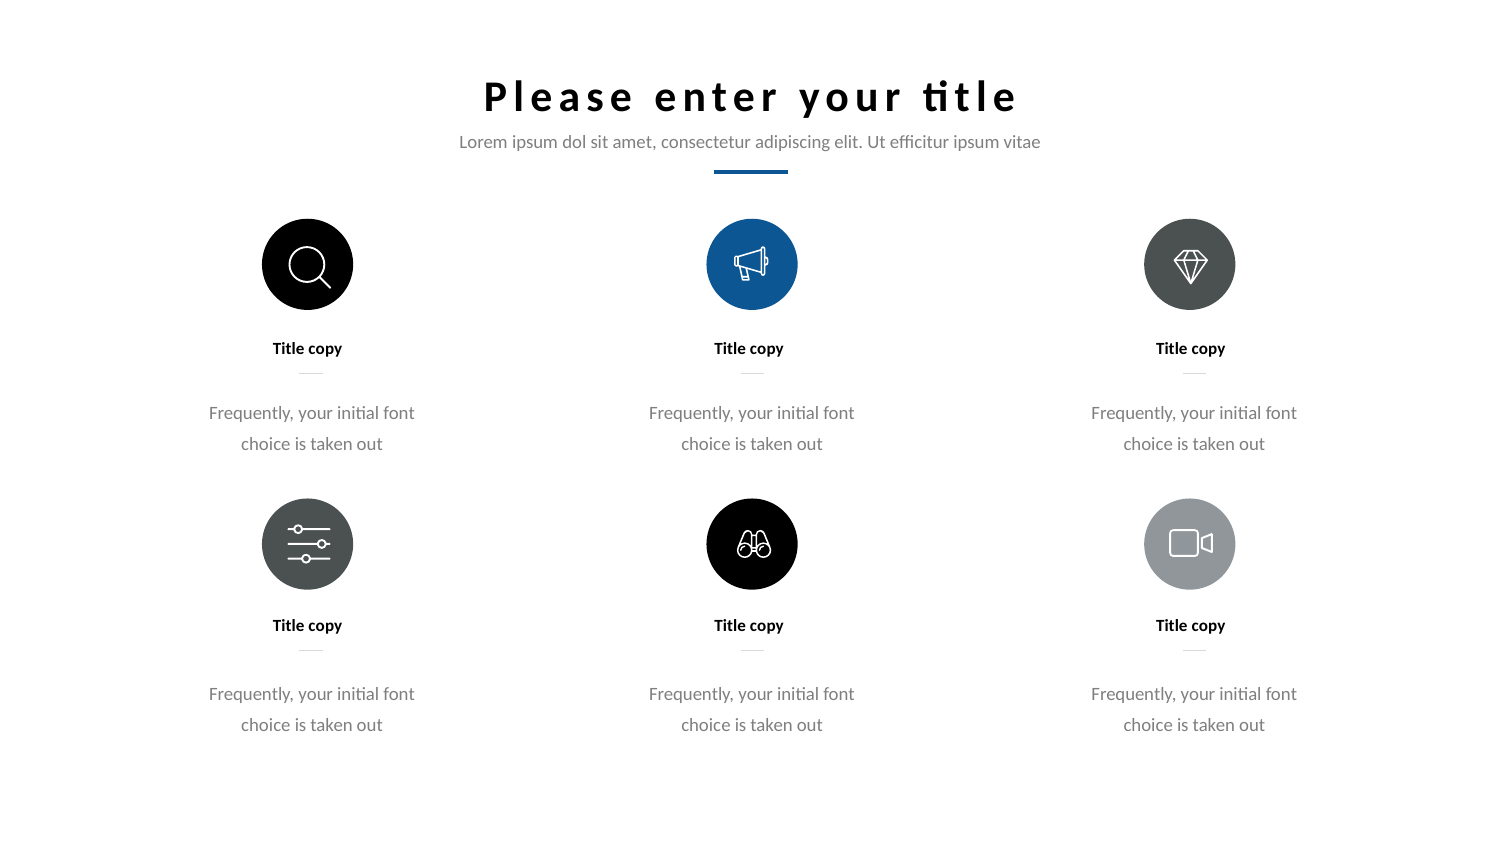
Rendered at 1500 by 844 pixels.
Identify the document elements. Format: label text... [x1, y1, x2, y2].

text_box Title copy [699, 329, 799, 366]
text_box [705, 217, 799, 311]
text_box [260, 217, 355, 311]
text_box Frequently, your initial font choice is taken out [617, 384, 887, 462]
text_box [1200, 533, 1213, 553]
text_box Lorem ipsum dol sit amet, consectetur adipiscing elit. Ut efficitur ipsum vitae [354, 121, 1146, 160]
text_box Please enter your title [469, 60, 1031, 121]
text_box Title copy [257, 606, 358, 642]
text_box [260, 497, 355, 591]
text_box [705, 497, 799, 591]
text_box [1173, 249, 1209, 285]
text_box [287, 524, 331, 535]
text_box Frequently, your initial font choice is taken out [177, 665, 446, 743]
text_box Frequently, your initial font choice is taken out [617, 665, 887, 743]
text_box [288, 246, 332, 289]
text_box Title copy [1141, 329, 1241, 366]
text_box [1143, 217, 1237, 311]
text_box Frequently, your initial font choice is taken out [1060, 665, 1329, 743]
text_box [287, 553, 331, 564]
text_box [736, 529, 772, 558]
text_box [1169, 529, 1199, 557]
text_box Title copy [699, 606, 799, 663]
text_box Title copy [257, 329, 358, 366]
text_box Frequently, your initial font choice is taken out [177, 384, 446, 462]
text_box Title copy [1141, 606, 1241, 642]
text_box Frequently, your initial font choice is taken out [1060, 384, 1329, 462]
text_box [287, 538, 331, 549]
text_box [734, 246, 769, 281]
text_box [1143, 497, 1237, 591]
